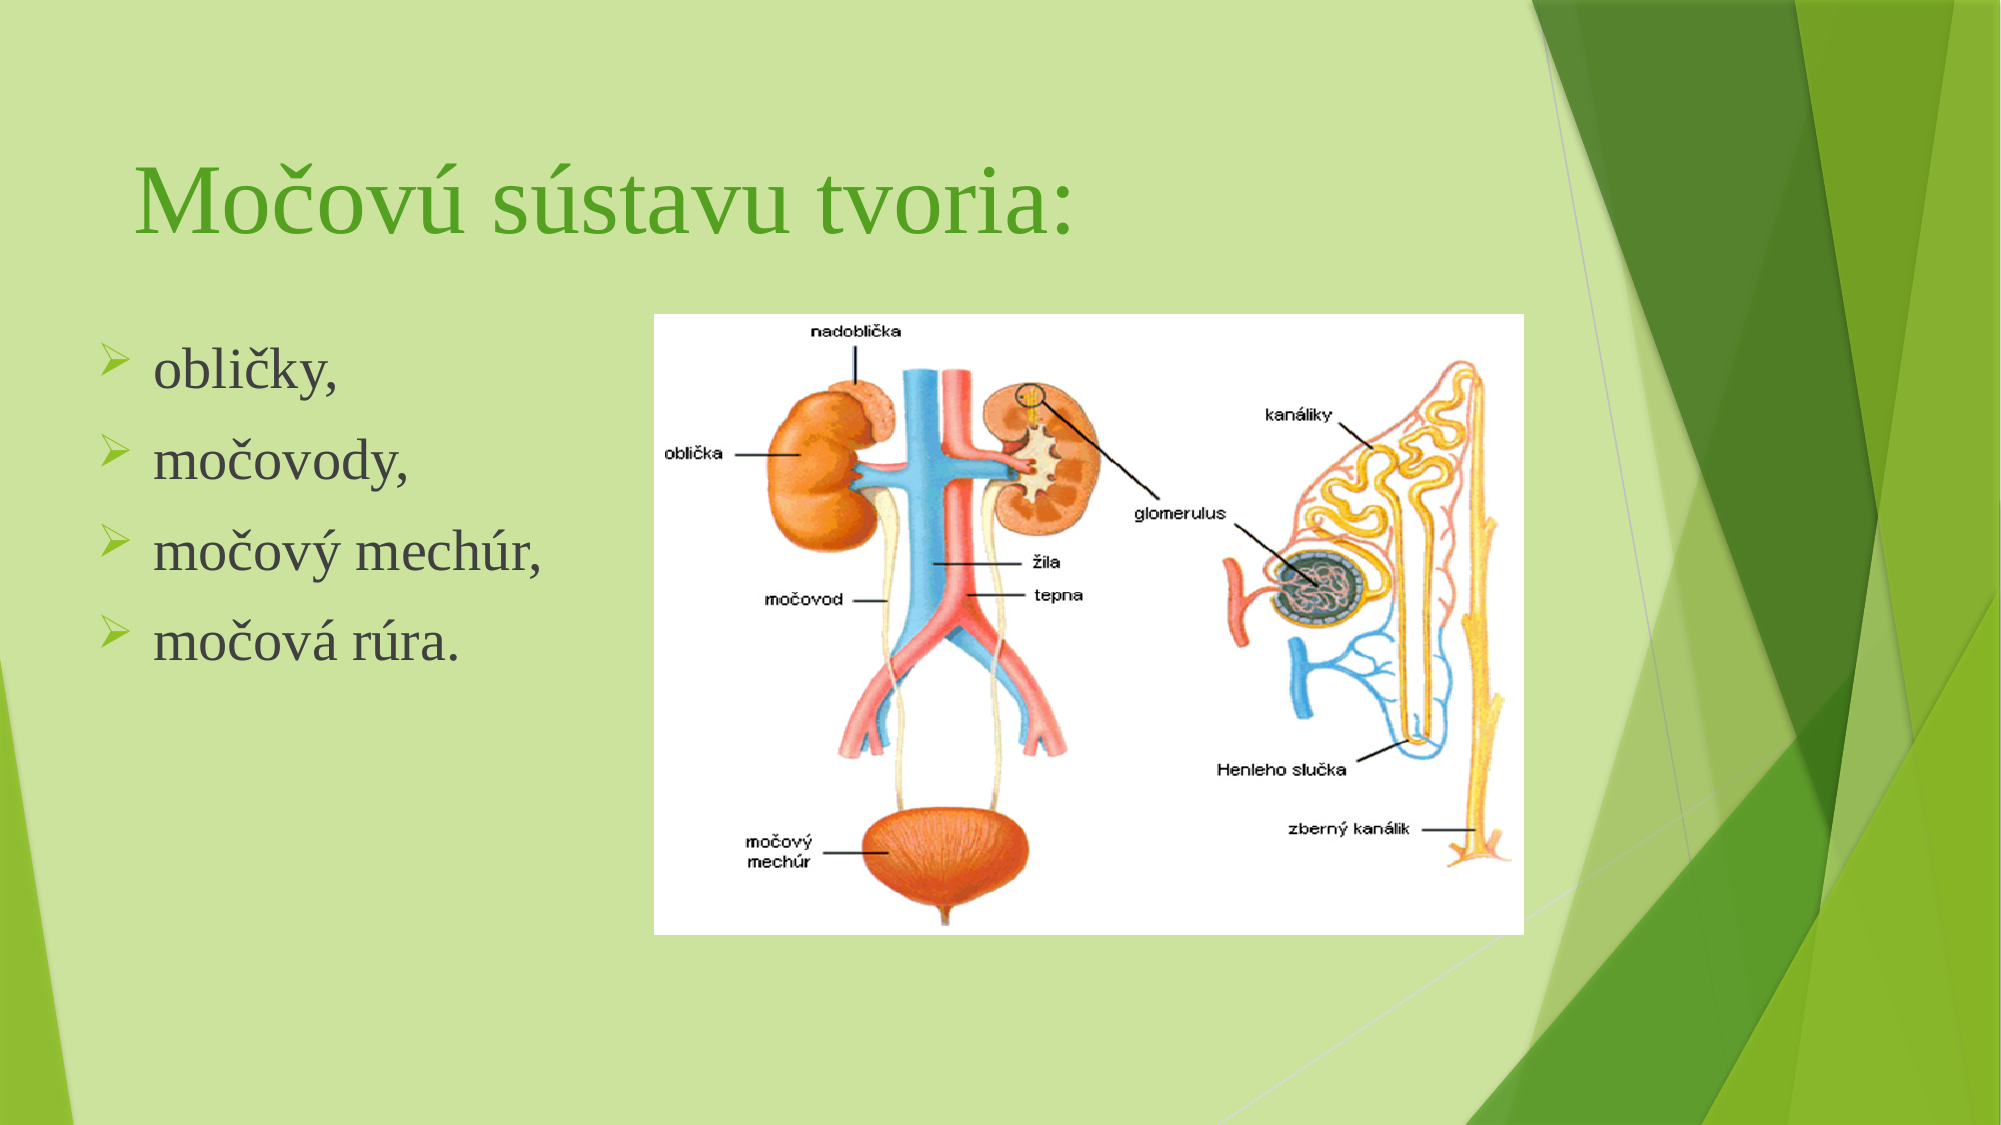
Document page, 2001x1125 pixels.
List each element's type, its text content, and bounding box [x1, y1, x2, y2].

picture [654, 314, 1525, 935]
list obličky, močovody, močový mechúr, močová rúra. [82, 322, 1603, 1035]
title Močovú sústavu tvoria: [118, 125, 1529, 255]
